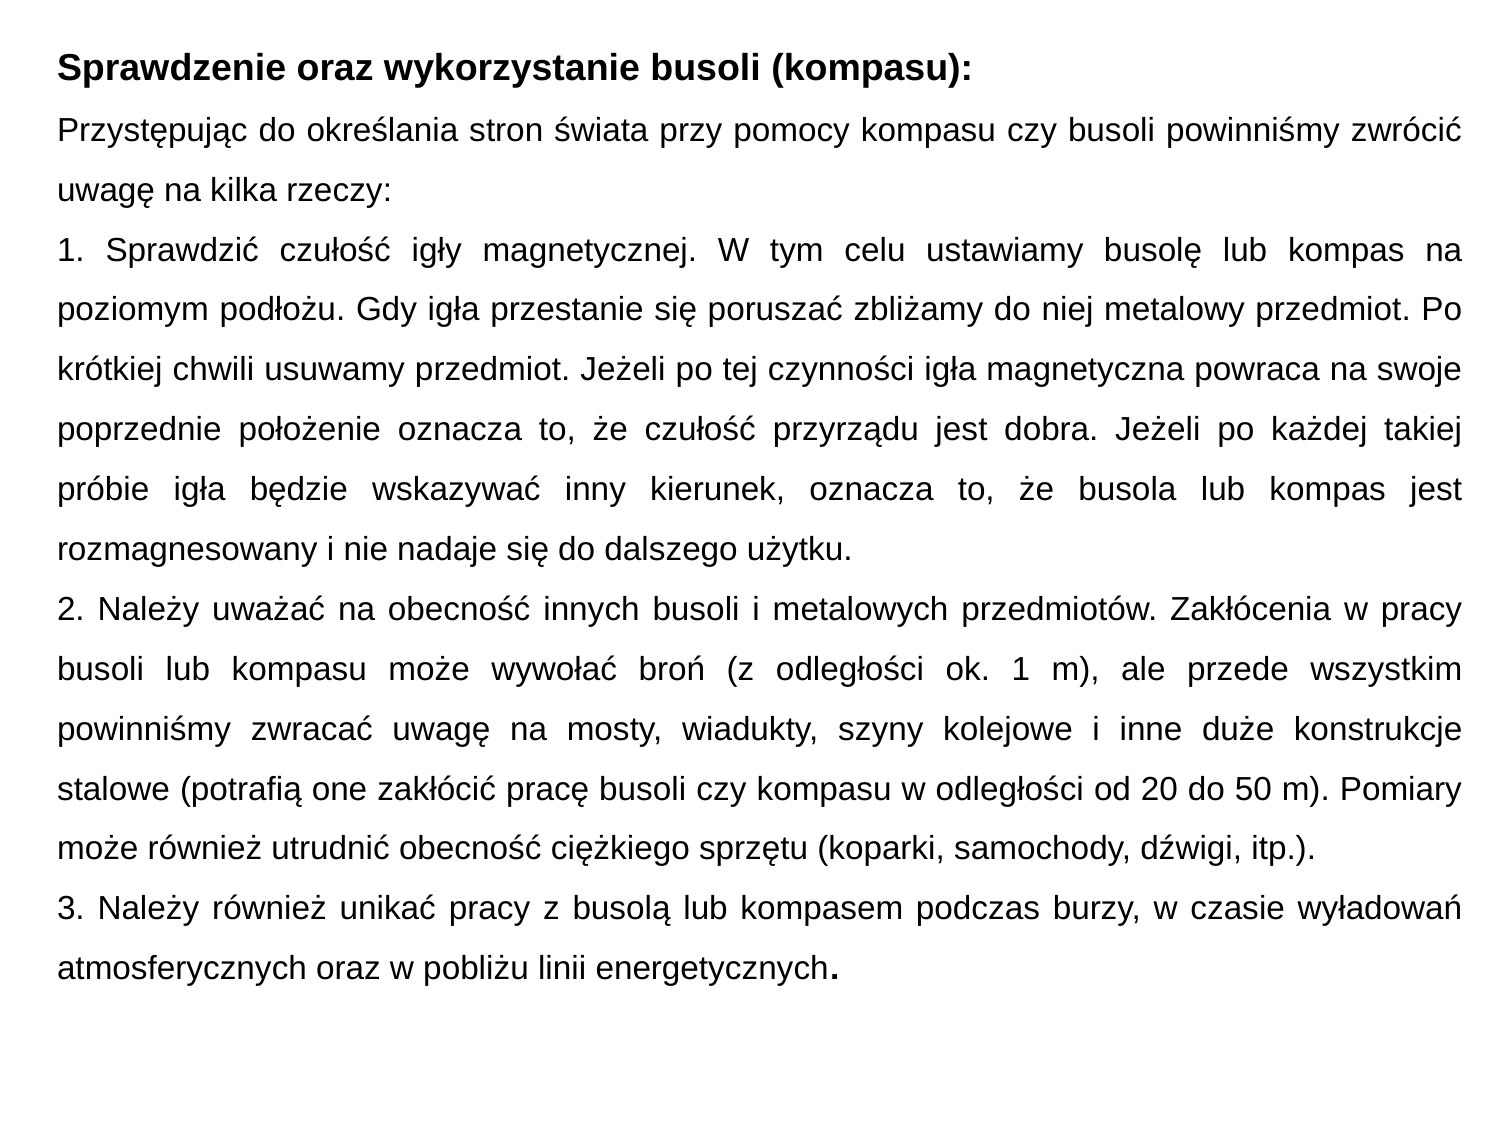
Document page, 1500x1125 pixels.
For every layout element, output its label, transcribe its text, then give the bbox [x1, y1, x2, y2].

text_box Sprawdzenie oraz wykorzystanie busoli (kompasu): Przystępując do określania stron świata przy pomocy kompasu czy busoli powinniśmy zwrócić uwagę na kilka rzeczy: 1. Sprawdzić czułość igły magnetycznej. W tym celu ustawiamy busolę lub kompas na poziomym podłożu. Gdy igła przestanie się poruszać zbliżamy do niej metalowy przedmiot. Po krótkiej chwili usuwamy przedmiot. Jeżeli po tej czynności igła magnetyczna powraca na swoje poprzednie położenie oznacza to, że czułość przyrządu jest dobra. Jeżeli po każdej takiej próbie igła będzie wskazywać inny kierunek, oznacza to, że busola lub kompas jest rozmagnesowany i nie nadaje się do dalszego użytku. 2. Należy uważać na obecność innych busoli i metalowych przedmiotów. Zakłócenia w pracy busoli lub kompasu może wywołać broń (z odległości ok. 1 m), ale przede wszystkim powinniśmy zwracać uwagę na mosty, wiadukty, szyny kolejowe i inne duże konstrukcje stalowe (potrafią one zakłócić pracę busoli czy kompasu w odległości od 20 do 50 m). Pomiary może również utrudnić obecność ciężkiego sprzętu (koparki, samochody, dźwigi, itp.). 3. Należy również unikać pracy z busolą lub kompasem podczas burzy, w czasie wyładowań atmosferycznych oraz w pobliżu linii energetycznych. [42, 13, 1480, 1083]
